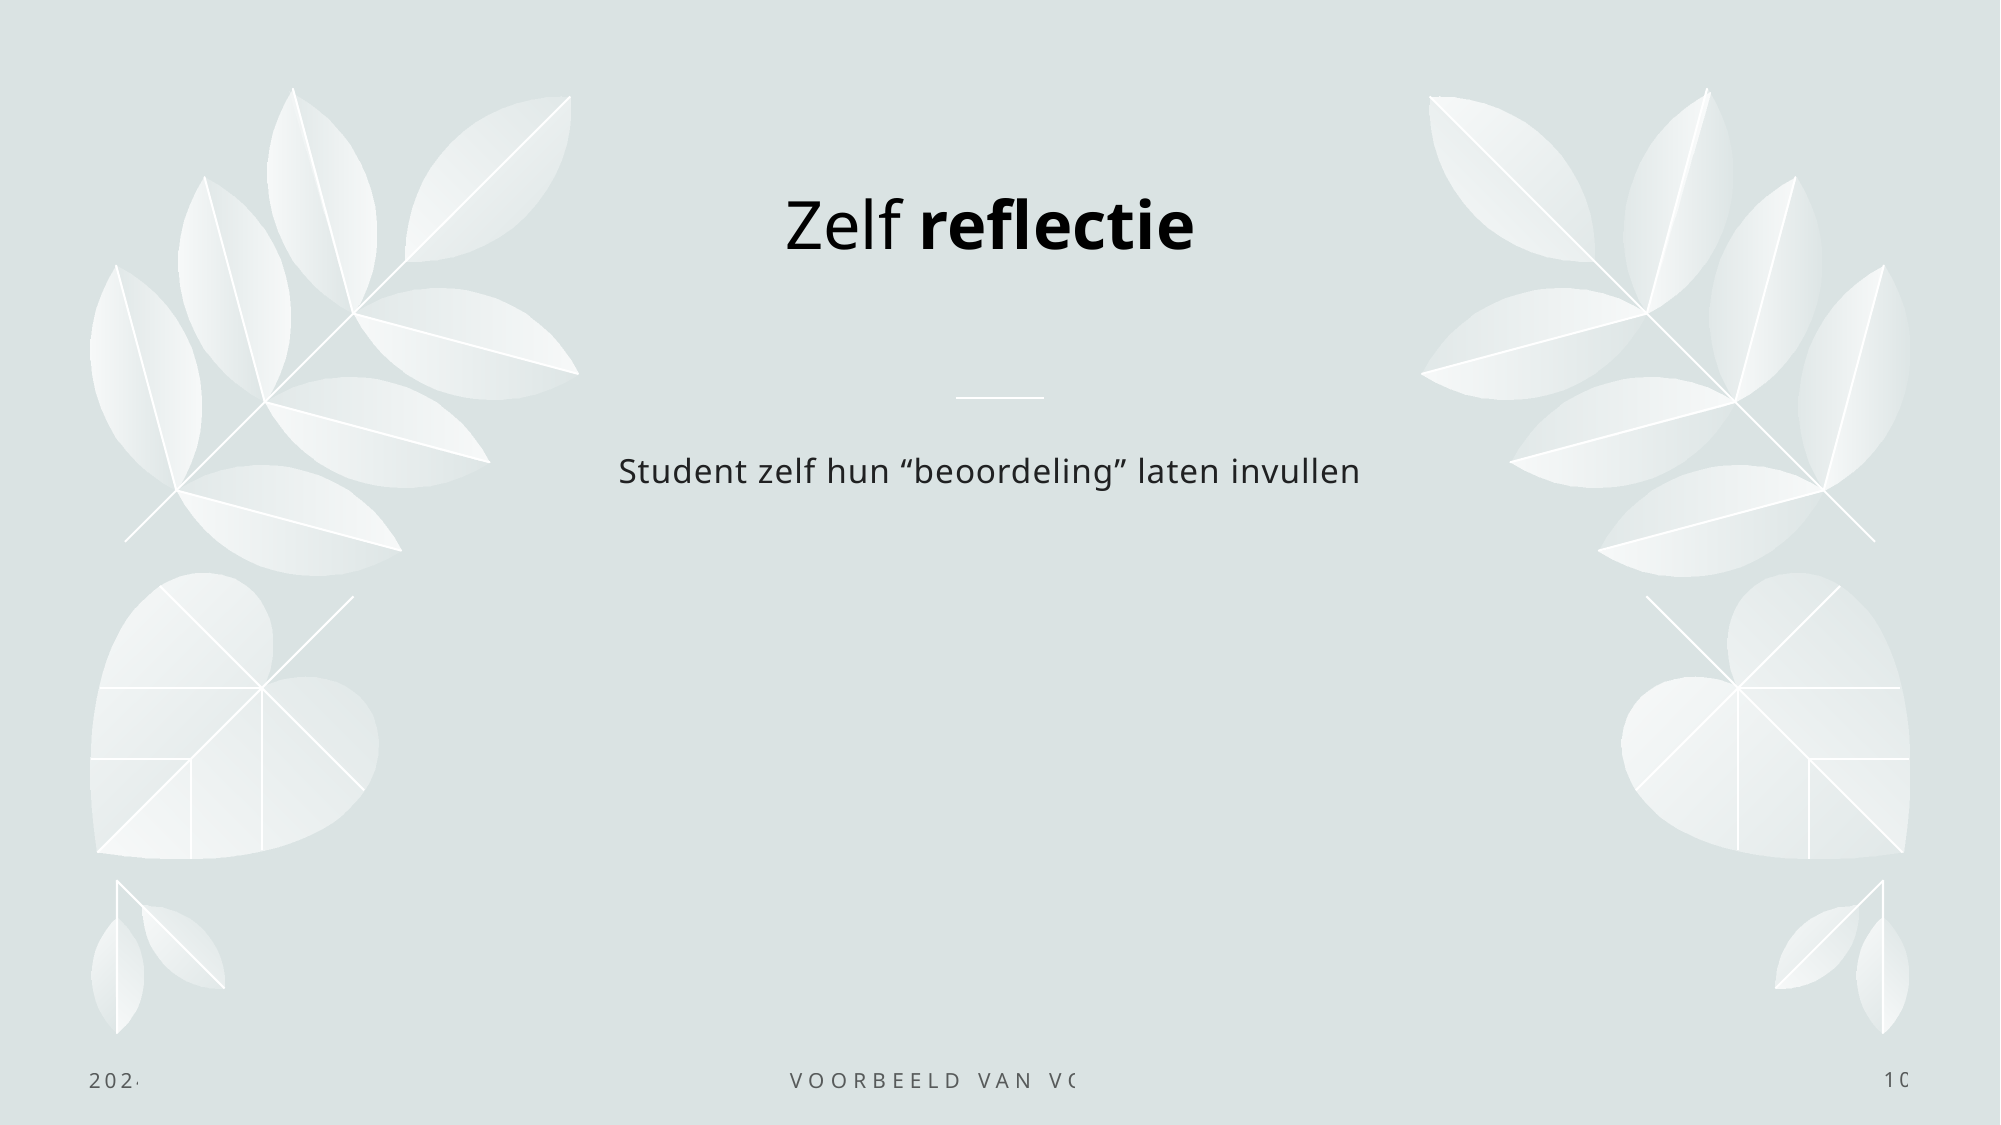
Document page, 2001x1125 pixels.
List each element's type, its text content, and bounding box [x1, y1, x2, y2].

footer Voorbeeld van voettekst [451, 1042, 1549, 1119]
slide_number 2024 [73, 1042, 363, 1119]
title Zelf reflectie [655, 32, 1325, 271]
slide_number 10 [1637, 1042, 1927, 1119]
list Student zelf hun “beoordeling” laten invullen [595, 422, 1386, 916]
